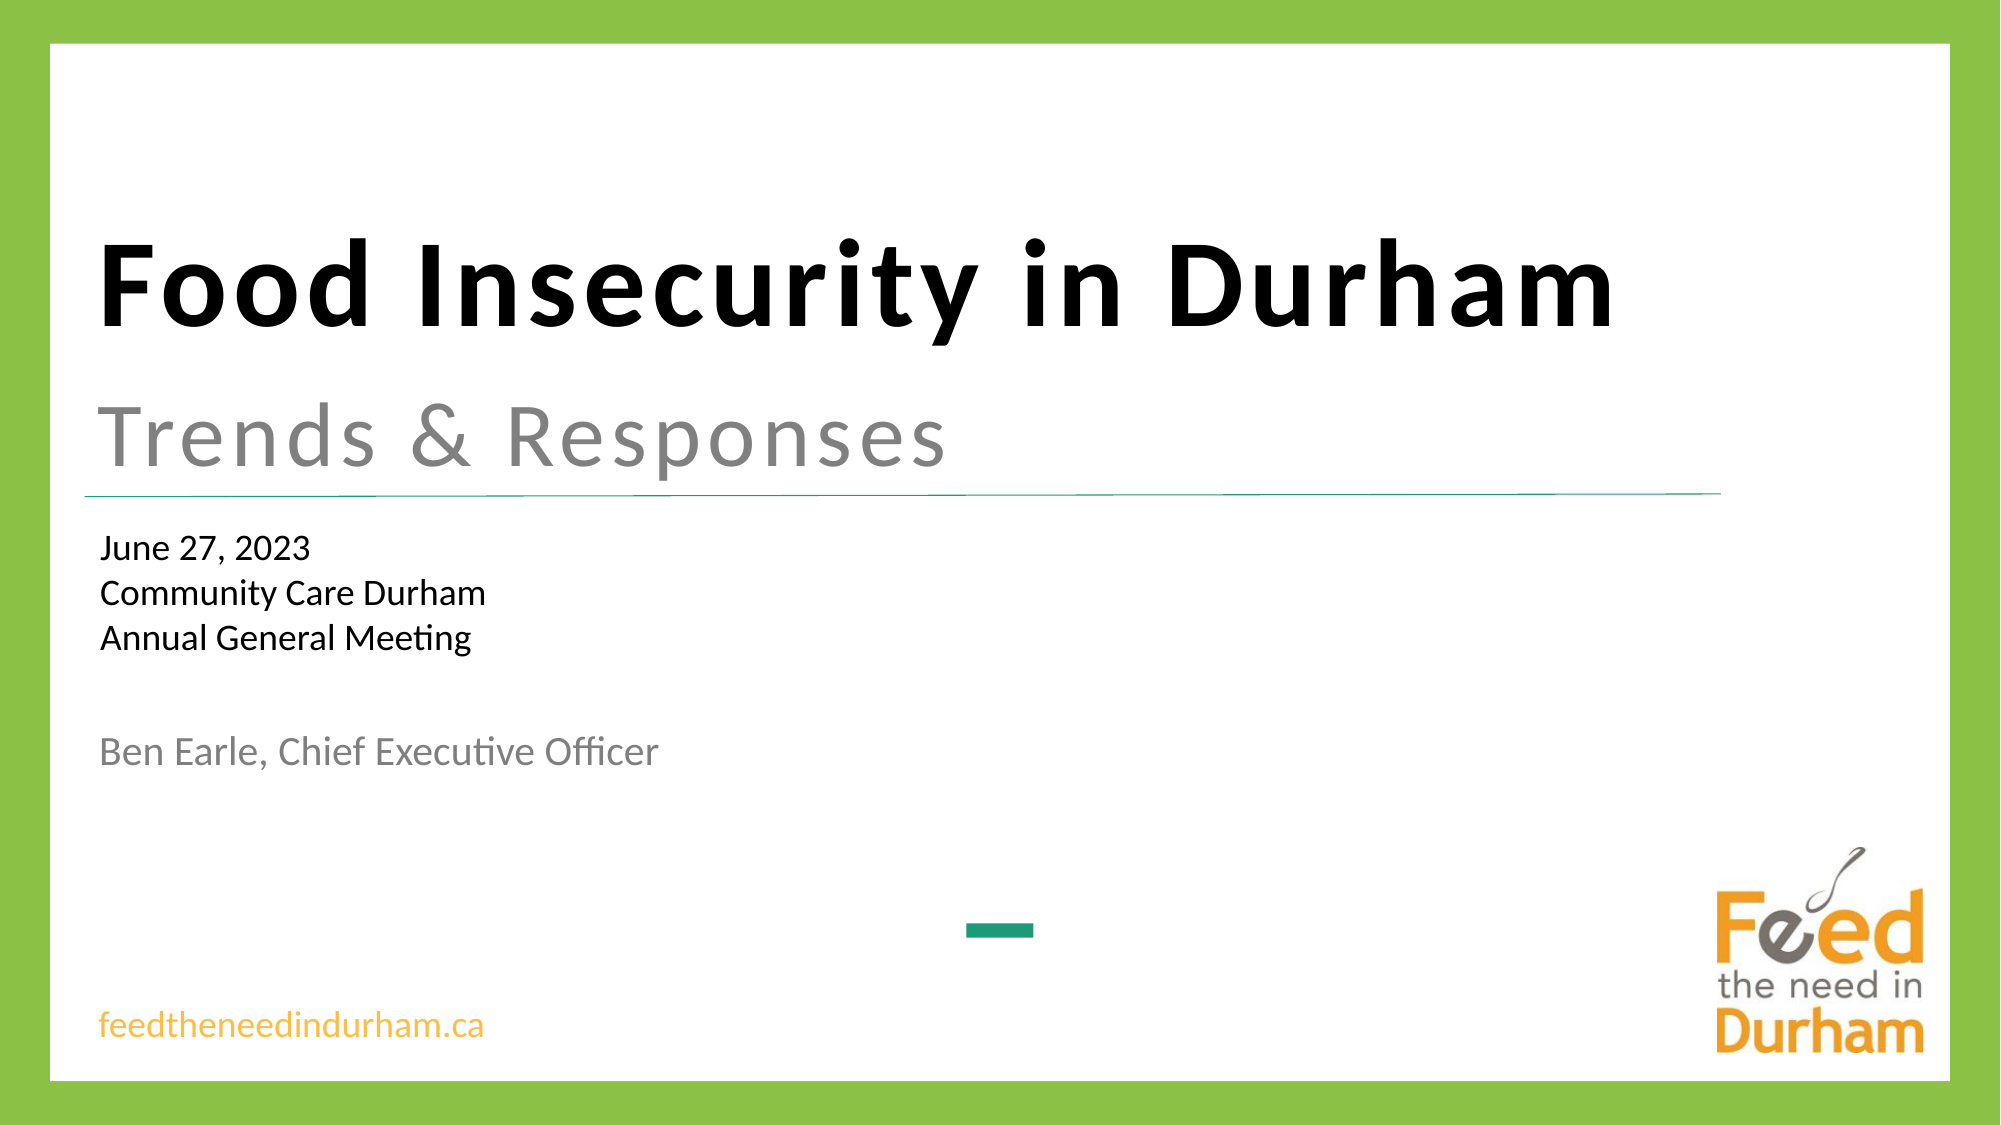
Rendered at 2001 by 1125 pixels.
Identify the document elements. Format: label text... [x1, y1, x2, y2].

text_box June 27, 2023 Community Care Durham Annual General Meeting [85, 515, 874, 666]
text_box feedtheneedindurham.ca [83, 993, 534, 1053]
picture [1717, 847, 1923, 1053]
title Food Insecurity in Durham [83, 206, 1954, 357]
text_box Trends & Responses [82, 357, 1955, 516]
text_box Ben Earle, Chief Executive Officer [84, 721, 1552, 849]
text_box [84, 493, 1721, 497]
